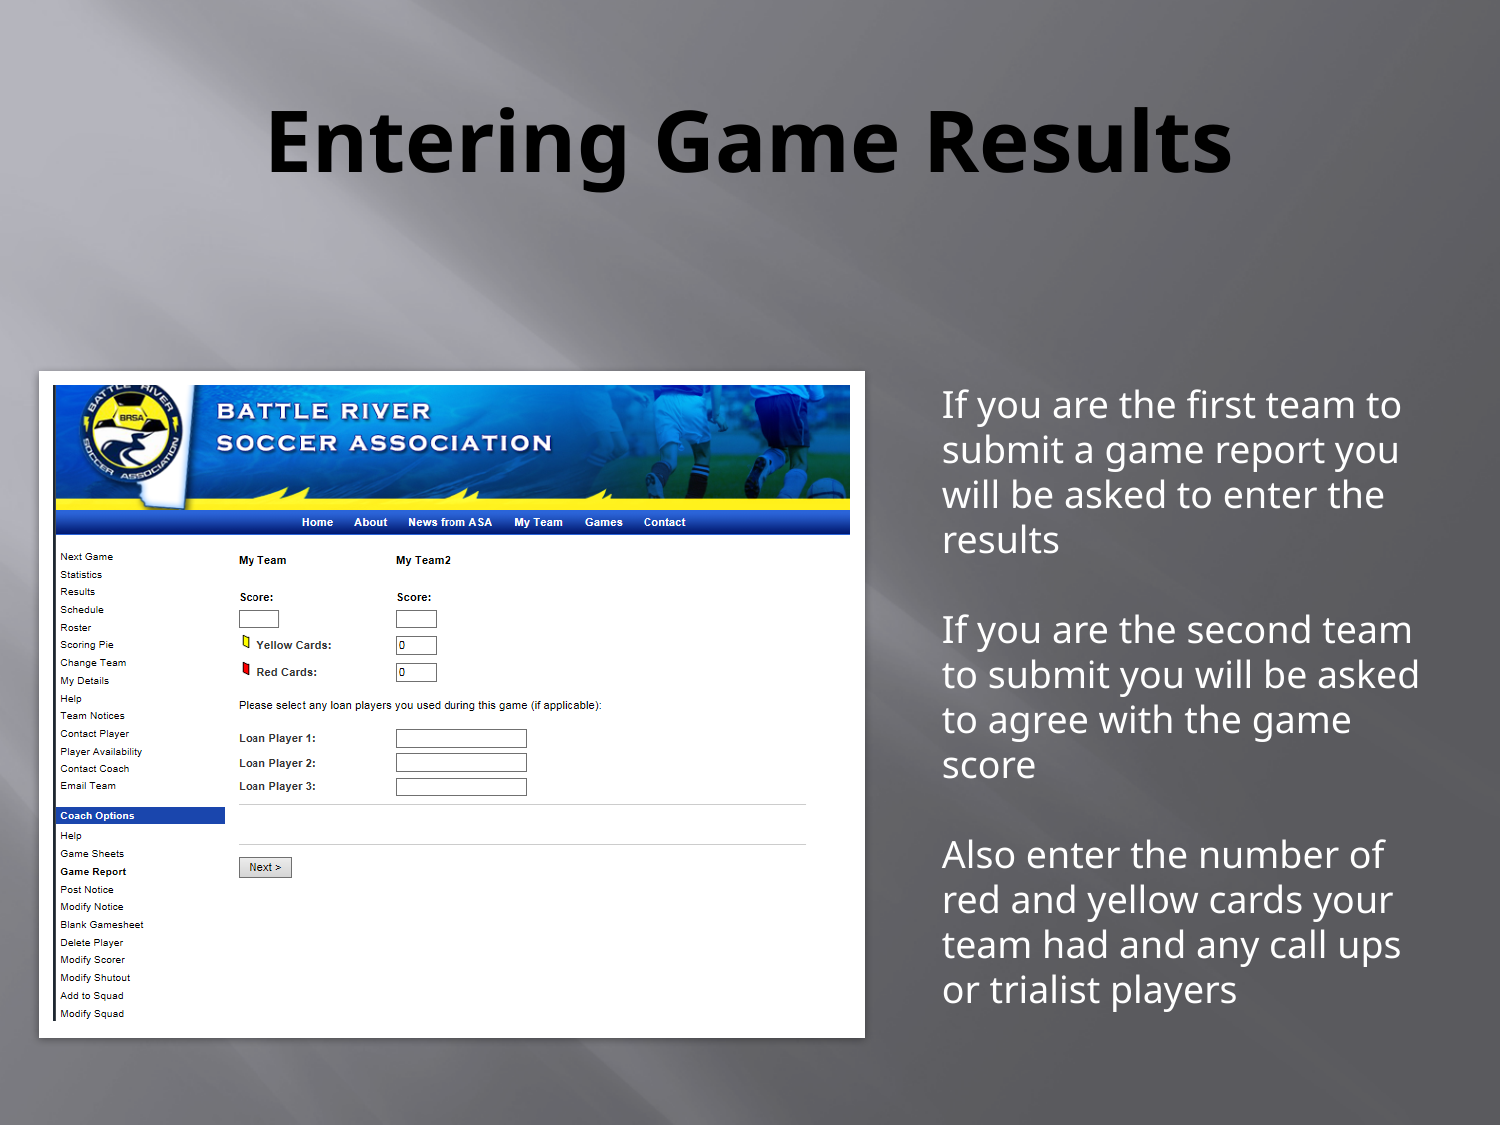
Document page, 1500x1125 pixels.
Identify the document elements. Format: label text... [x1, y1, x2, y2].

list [52, 385, 851, 1024]
title Entering Game Results [75, 45, 1425, 233]
text_box If you are the first team to submit a game report you will be asked to enter the results If you are the second team to submit you will be asked to agree with the game score Also enter the number of red and yellow cards your team had and any call ups or trialist players [927, 373, 1459, 1064]
